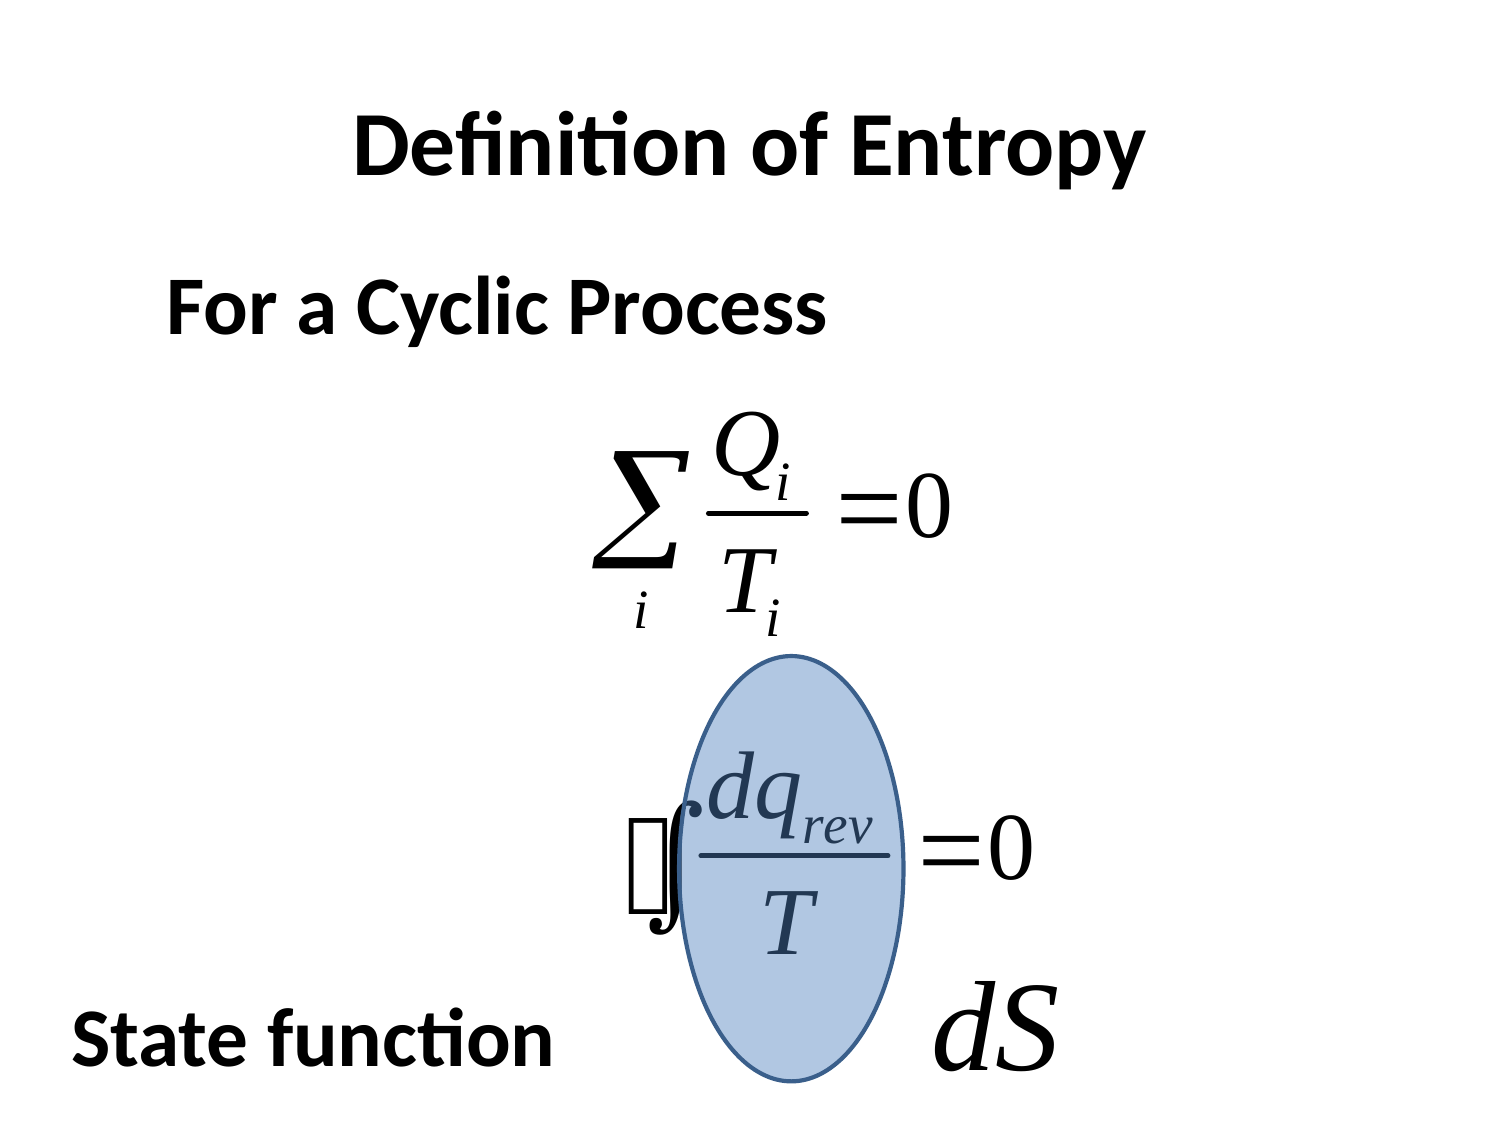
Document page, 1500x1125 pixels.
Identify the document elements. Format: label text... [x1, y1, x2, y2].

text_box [911, 952, 1094, 1103]
text_box [705, 665, 877, 726]
text_box [694, 984, 888, 1084]
text_box For a Cyclic Process [151, 243, 844, 359]
title Definition of Entropy [75, 45, 1425, 233]
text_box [607, 727, 1049, 977]
text_box State function [56, 975, 571, 1091]
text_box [577, 385, 970, 658]
